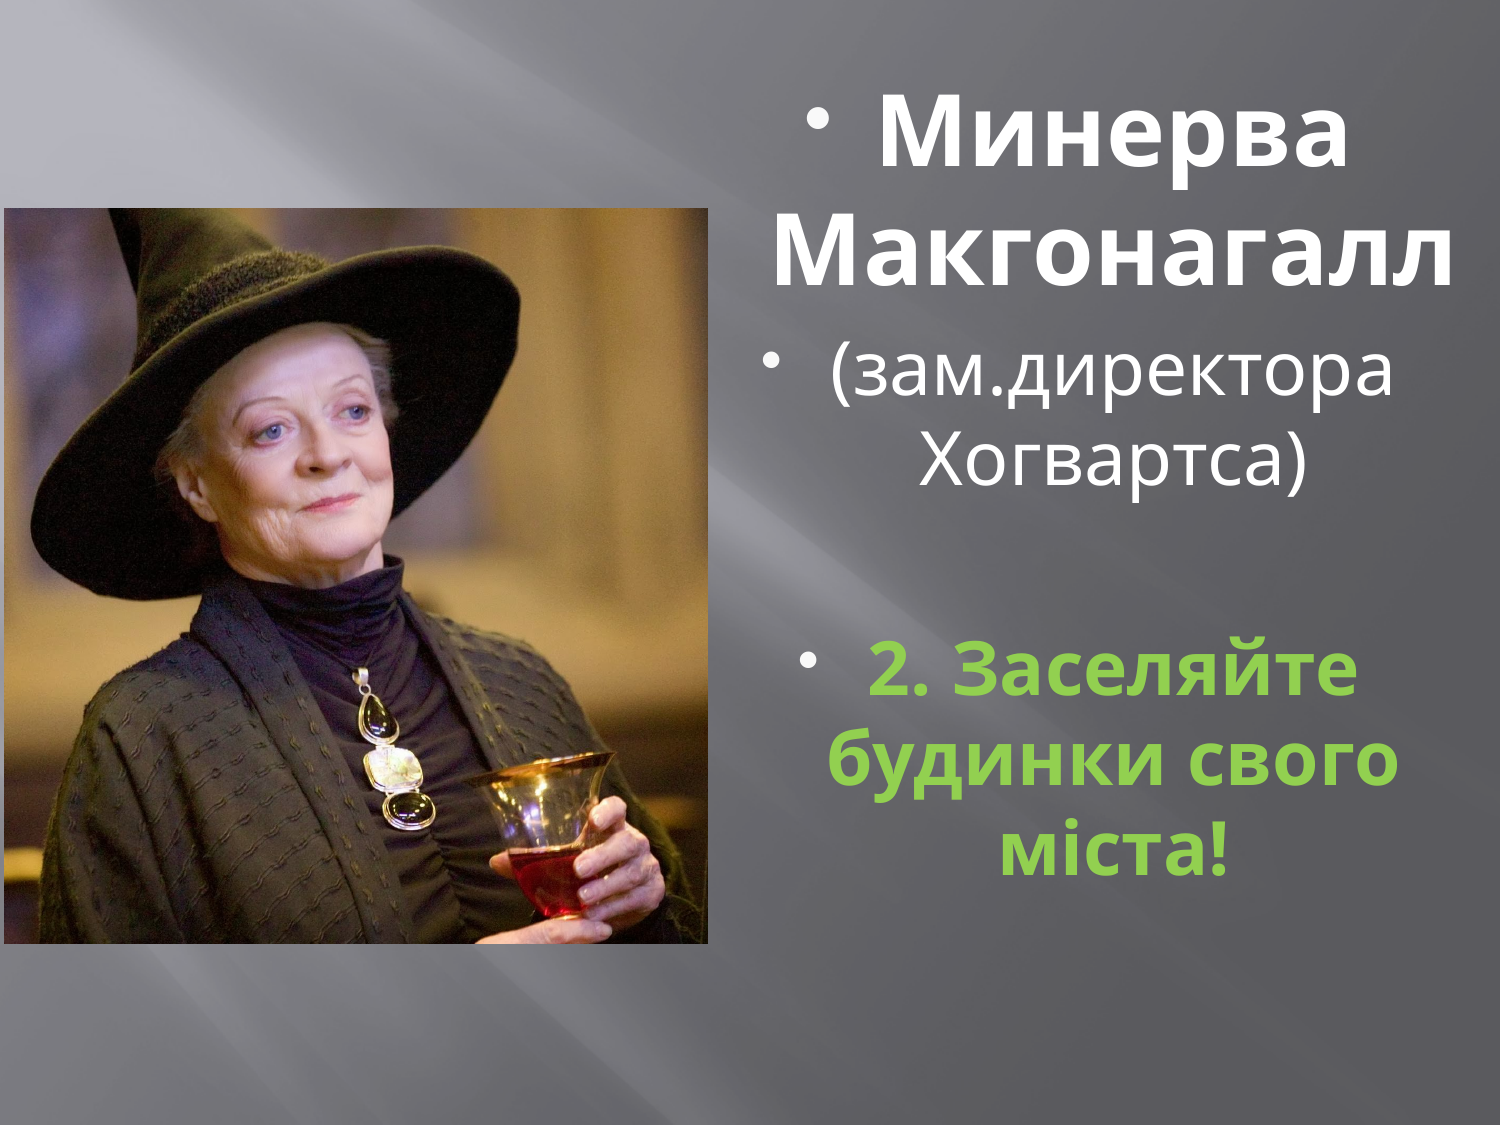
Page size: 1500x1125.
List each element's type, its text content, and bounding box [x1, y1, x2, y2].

list Минерва Макгонагалл (зам.директора Хогвартса) 2. Заселяйте будинки свого міста! [637, 58, 1500, 1035]
picture [4, 207, 708, 944]
